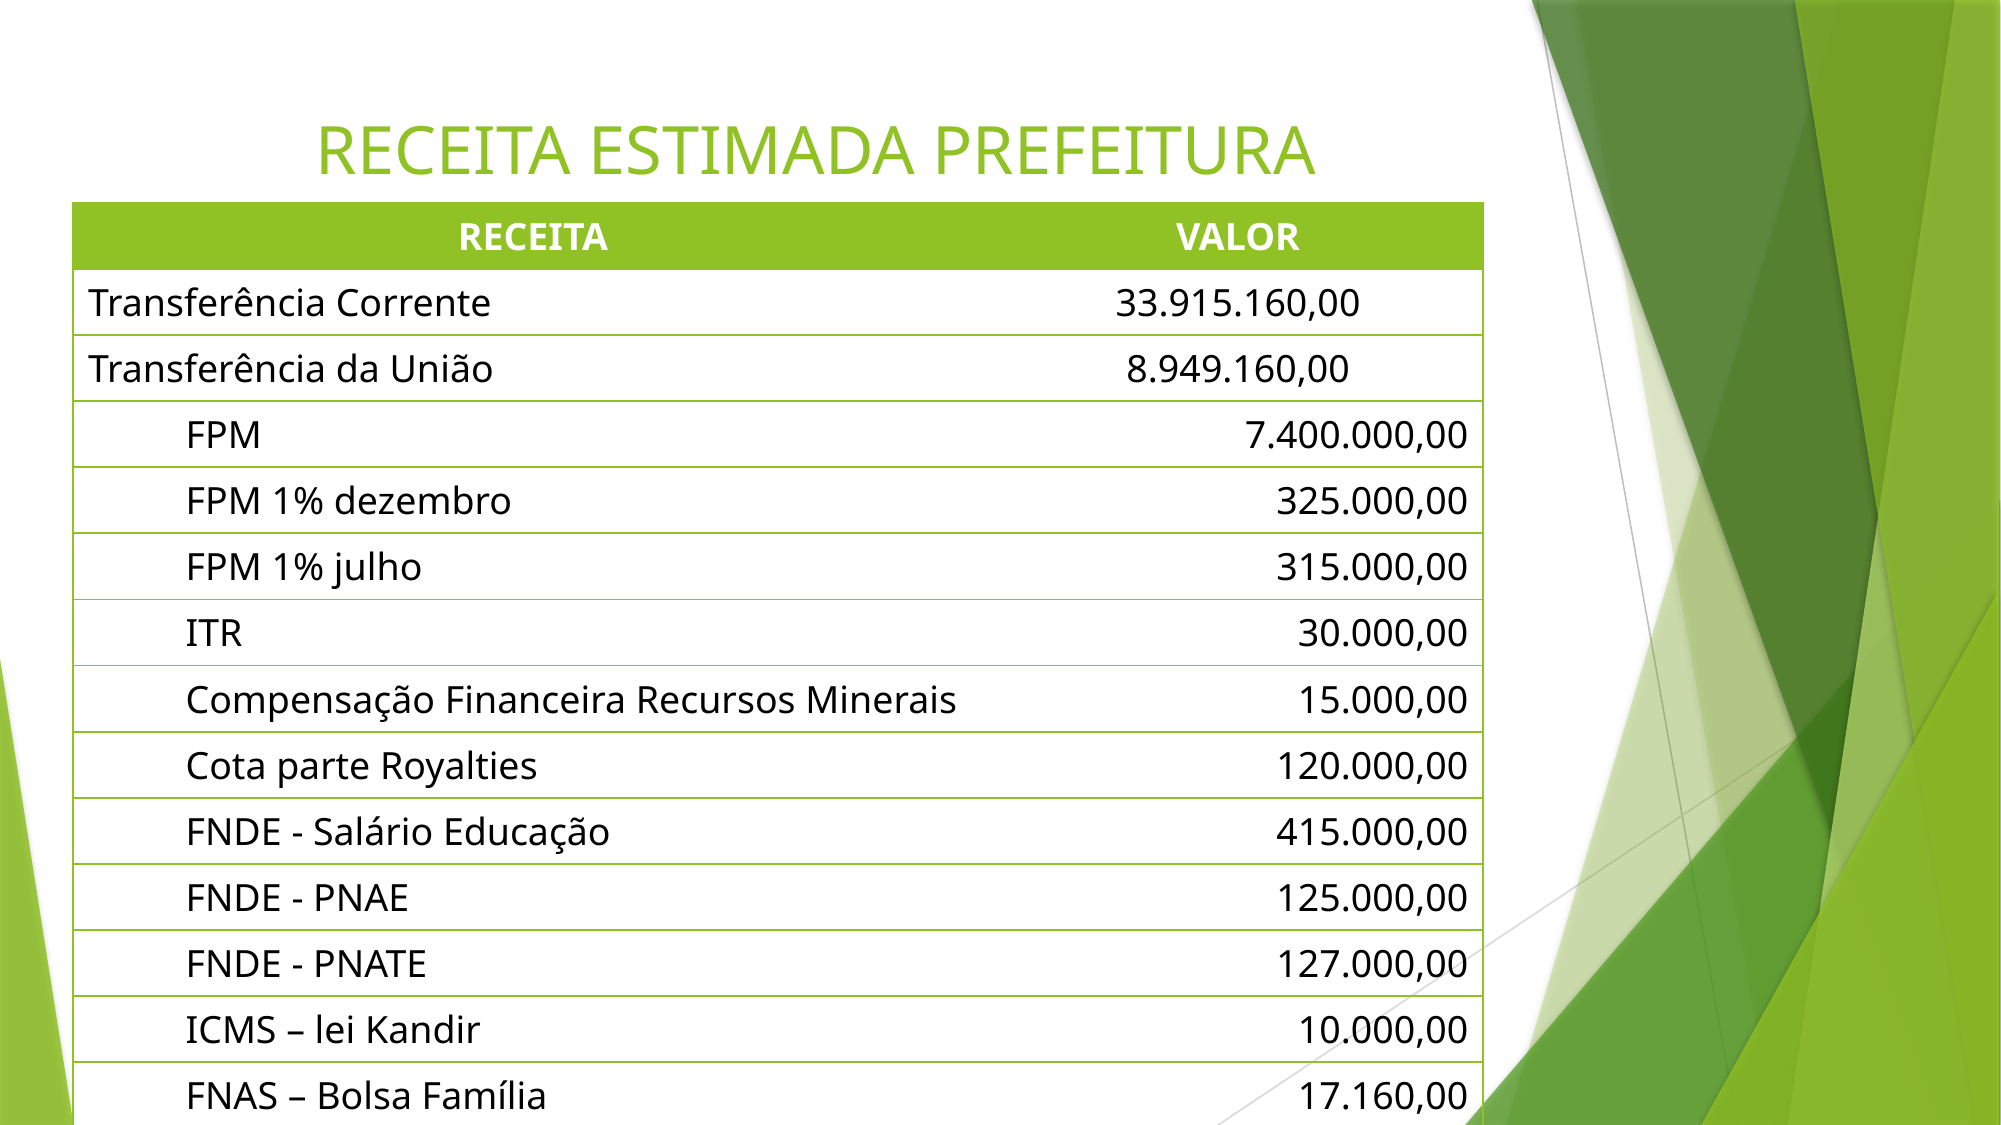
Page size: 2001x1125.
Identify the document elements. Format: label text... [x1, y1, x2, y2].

table_header VALOR [993, 204, 1482, 268]
table_cell FNAS – Bolsa Família [74, 1063, 993, 1125]
table_cell 33.915.160,00 [993, 270, 1482, 334]
table_cell ITR [74, 600, 993, 665]
table_cell FPM 1% julho [74, 534, 993, 599]
table_cell 15.000,00 [993, 666, 1482, 731]
table_cell FNDE - PNATE [74, 931, 993, 995]
table_header RECEITA [74, 204, 993, 268]
table_cell FPM [74, 402, 993, 466]
title RECEITA ESTIMADA PREFEITURA [111, 99, 1522, 220]
table_cell 120.000,00 [993, 733, 1482, 797]
table_cell 415.000,00 [993, 799, 1482, 863]
table_cell 7.400.000,00 [993, 402, 1482, 466]
table_cell Compensação Financeira Recursos Minerais [74, 666, 993, 731]
table_cell 8.949.160,00 [993, 336, 1482, 400]
table_cell Cota parte Royalties [74, 733, 993, 797]
table_cell 315.000,00 [993, 534, 1482, 599]
table_cell 30.000,00 [993, 600, 1482, 665]
table_cell FNDE - Salário Educação [74, 799, 993, 863]
table_cell Transferência da União [74, 336, 993, 400]
table_cell Transferência Corrente [74, 270, 993, 334]
table_cell ICMS – lei Kandir [74, 997, 993, 1061]
table_cell 10.000,00 [993, 997, 1482, 1061]
table_cell 125.000,00 [993, 865, 1482, 929]
table_cell 17.160,00 [993, 1063, 1482, 1125]
table_cell FNDE - PNAE [74, 865, 993, 929]
table_cell 127.000,00 [993, 931, 1482, 995]
table_cell 325.000,00 [993, 468, 1482, 532]
table_cell FPM 1% dezembro [74, 468, 993, 532]
